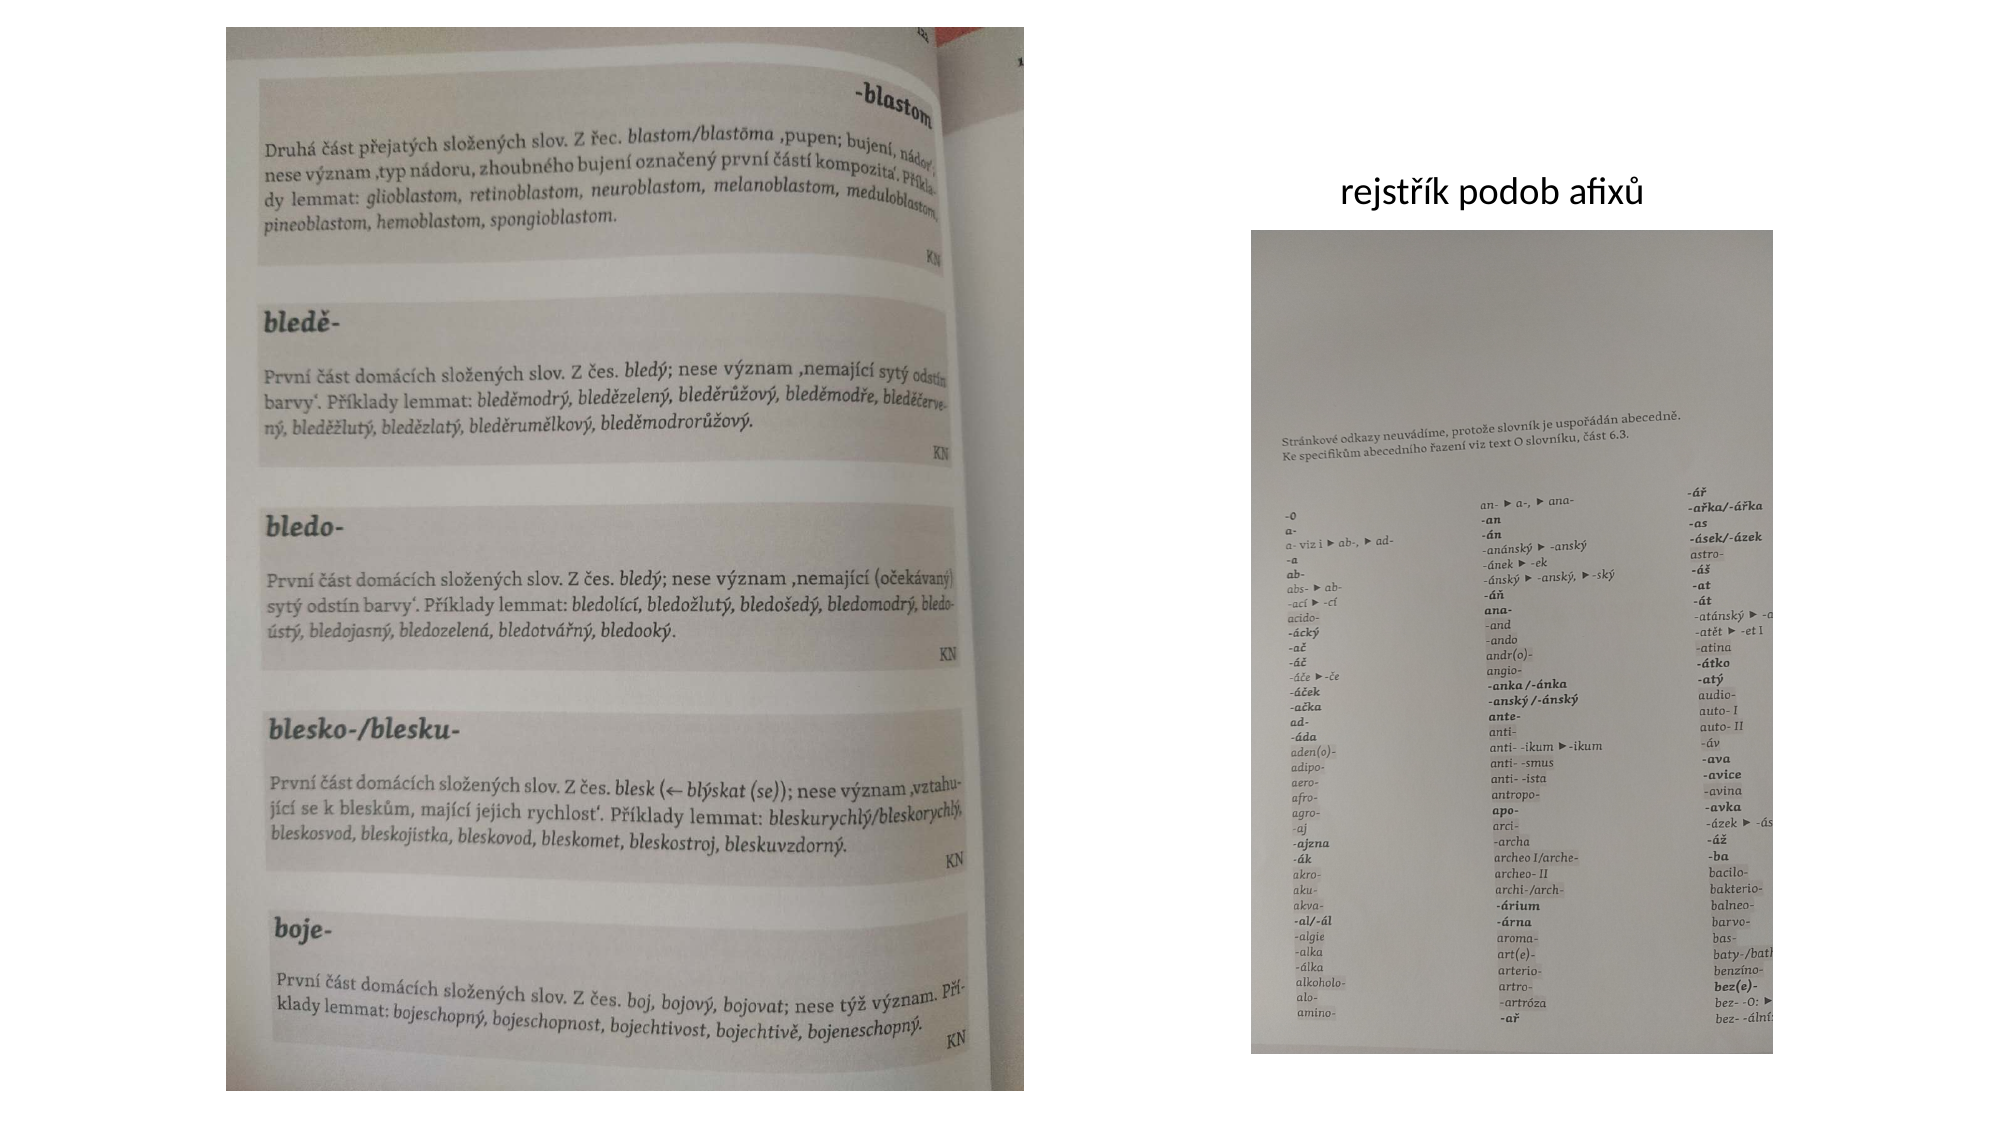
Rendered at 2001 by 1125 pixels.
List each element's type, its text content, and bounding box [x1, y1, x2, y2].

title rejstřík podob afixů [1325, 162, 1790, 221]
picture [1250, 230, 1774, 1054]
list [225, 27, 1024, 1092]
